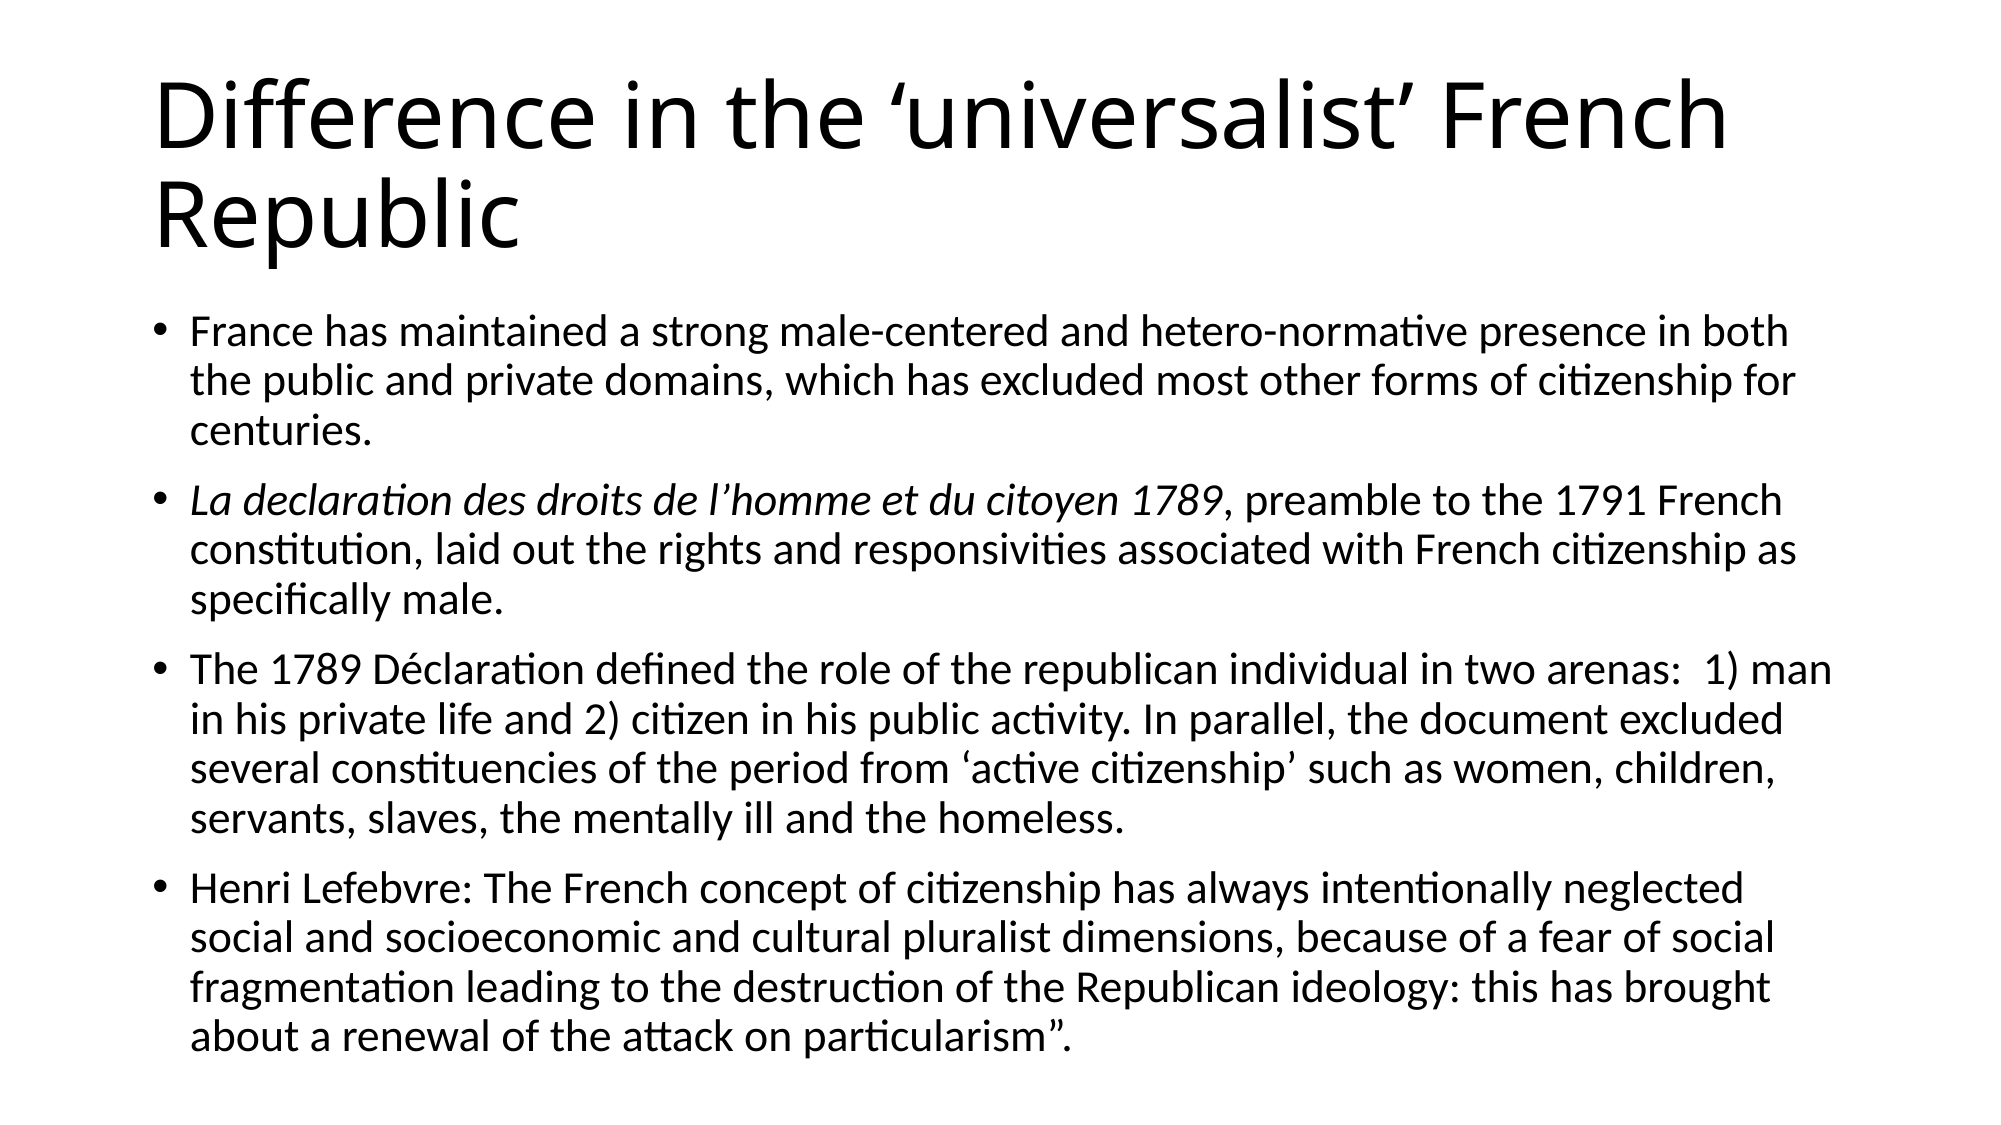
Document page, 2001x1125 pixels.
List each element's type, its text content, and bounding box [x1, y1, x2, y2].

list France has maintained a strong male-centered and hetero-normative presence in both the public and private domains, which has excluded most other forms of citizenship for centuries. La declaration des droits de l’homme et du citoyen 1789, preamble to the 1791 French constitution, laid out the rights and responsivities associated with French citizenship as specifically male. The 1789 Déclaration defined the role of the republican individual in two arenas: 1) man in his private life and 2) citizen in his public activity. In parallel, the document excluded several constituencies of the period from ‘active citizenship’ such as women, children, servants, slaves, the mentally ill and the homeless. Henri Lefebvre: The French concept of citizenship has always intentionally neglected social and socioeconomic and cultural pluralist dimensions, because of a fear of social fragmentation leading to the destruction of the Republican ideology: this has brought about a renewal of the attack on particularism”. [137, 299, 1863, 1014]
title Difference in the ‘universalist’ French Republic [137, 59, 1863, 278]
